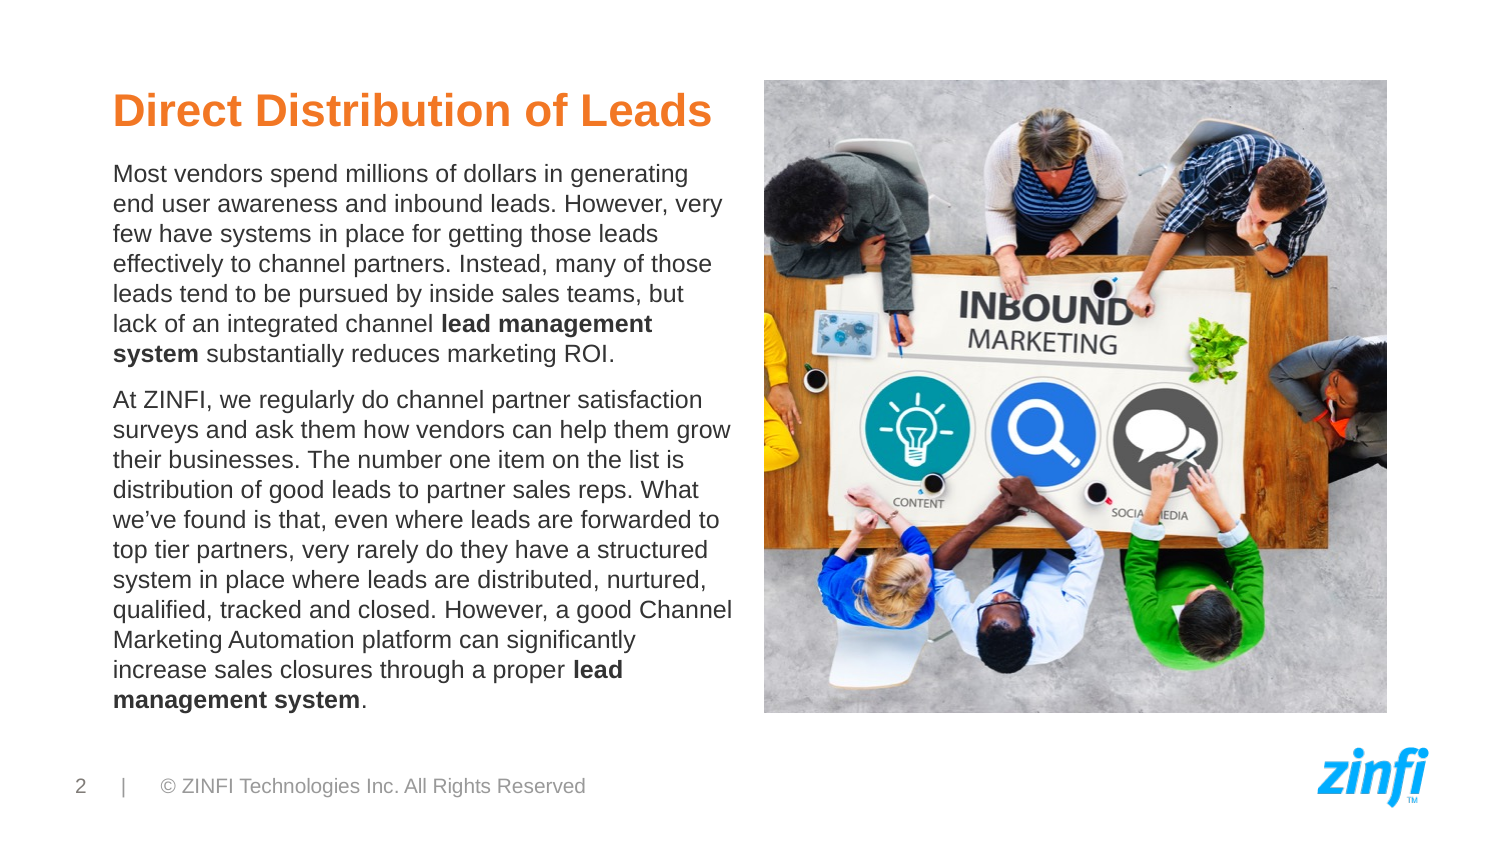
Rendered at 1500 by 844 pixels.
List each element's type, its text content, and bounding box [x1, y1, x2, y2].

picture [1317, 747, 1406, 808]
picture [1394, 753, 1429, 808]
list Most vendors spend millions of dollars in generating end user awareness and inbound leads. However, very few have systems in place for getting those leads effectively to channel partners. Instead, many of those leads tend to be pursued by inside sales teams, but lack of an integrated channel lead management system substantially reduces marketing ROI. At ZINFI, we regularly do channel partner satisfaction surveys and ask them how vendors can help them grow their businesses. The number one item on the list is distribution of good leads to partner sales reps. What we’ve found is that, even where leads are forwarded to top tier partners, very rarely do they have a structured system in place where leads are distributed, nurtured, qualified, tracked and closed. However, a good Channel Marketing Automation platform can significantly increase sales closures through a proper lead management system. [112, 157, 736, 714]
list Direct Distribution of Leads [112, 80, 760, 144]
picture [763, 79, 1387, 714]
